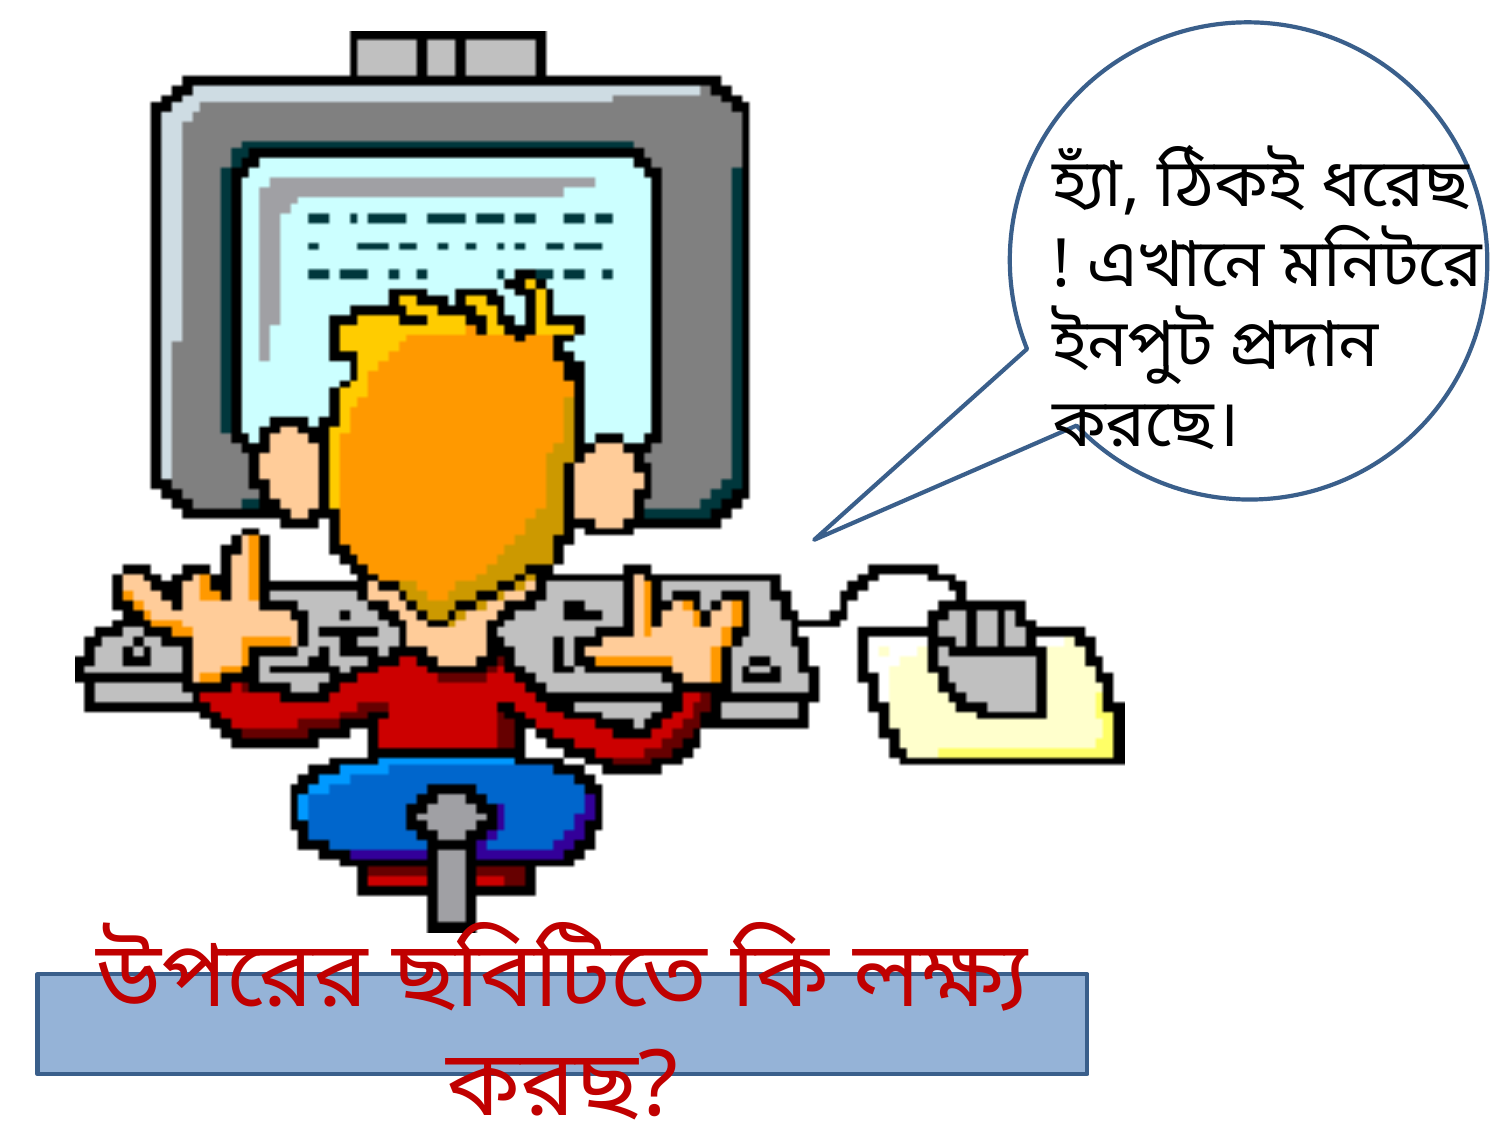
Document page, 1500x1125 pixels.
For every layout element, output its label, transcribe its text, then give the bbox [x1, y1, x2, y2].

text_box [1129, 20, 1452, 132]
text_box উপরের ছবিটিতে কি লক্ষ্য করছ? [35, 972, 1089, 1076]
picture [74, 31, 1126, 933]
text_box হ্যাঁ, ঠিকই ধরেছ ! এখানে মনিটরে ইনপুট প্রদান করছে। [1129, 132, 1500, 467]
text_box [1129, 467, 1374, 502]
